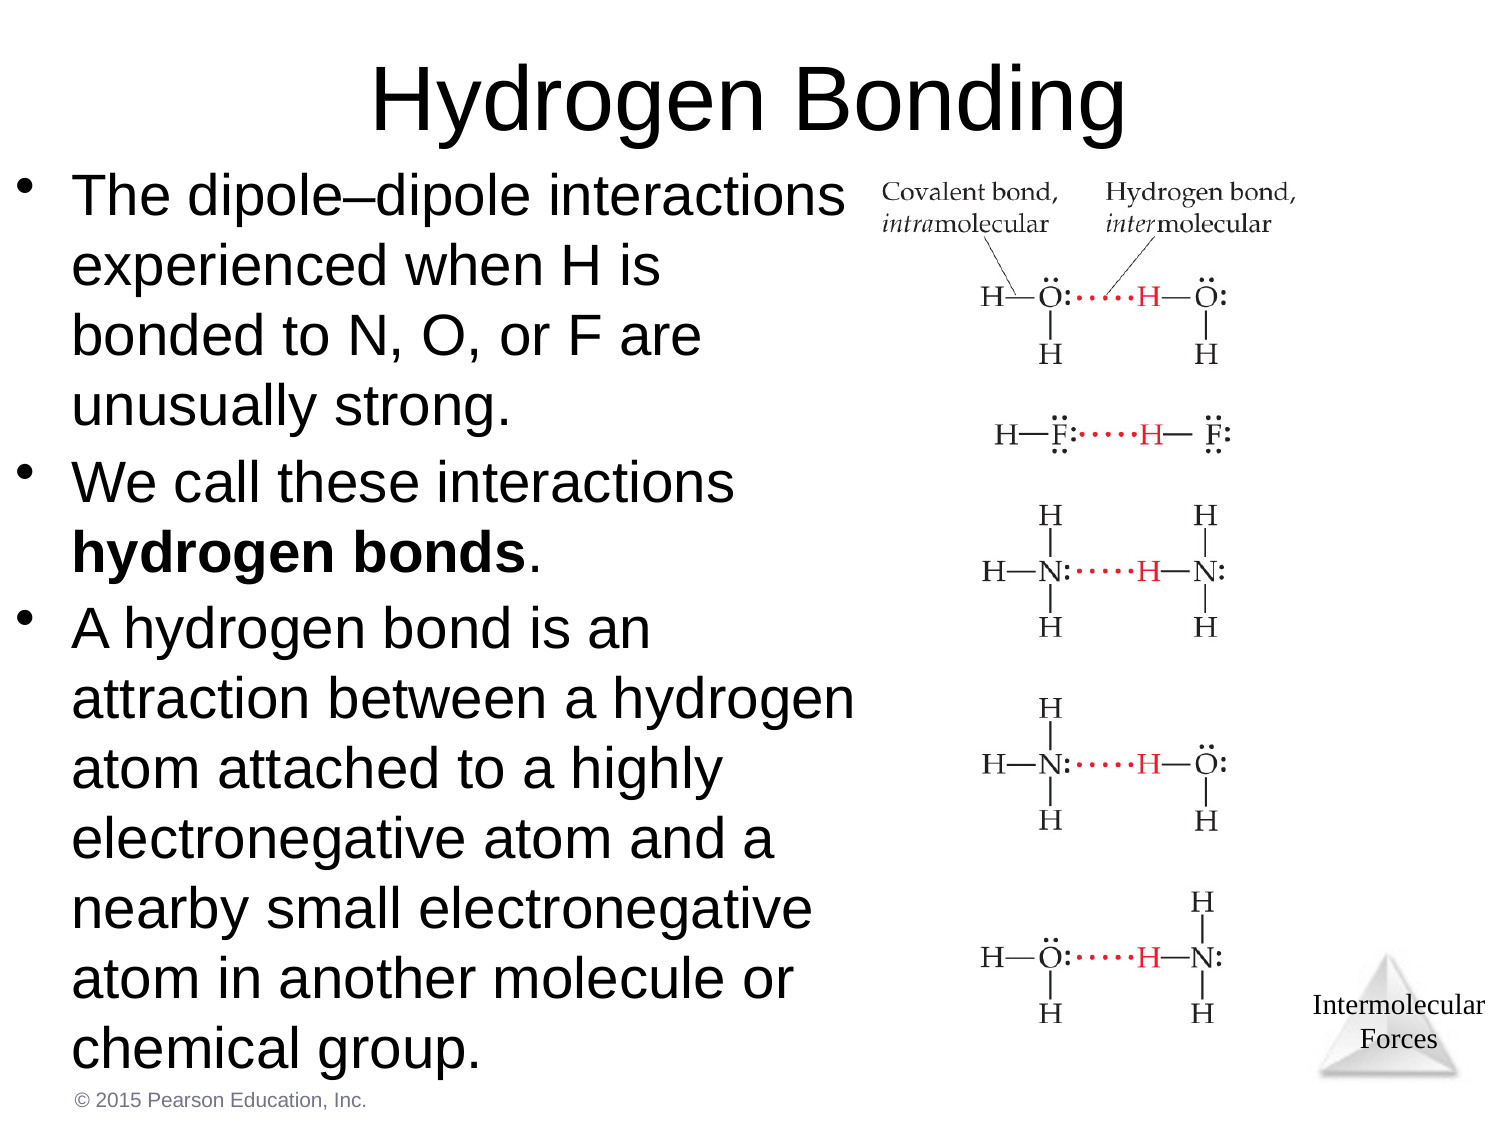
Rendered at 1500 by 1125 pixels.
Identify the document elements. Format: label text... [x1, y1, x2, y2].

picture [874, 174, 1500, 1125]
list The dipole–dipole interactions experienced when H is bonded to N, O, or F are unusually strong. We call these interactions hydrogen bonds. A hydrogen bond is an attraction between a hydrogen atom attached to a highly electronegative atom and a nearby small electronegative atom in another molecule or chemical group. [0, 149, 875, 1100]
title Hydrogen Bonding [112, 0, 1388, 188]
